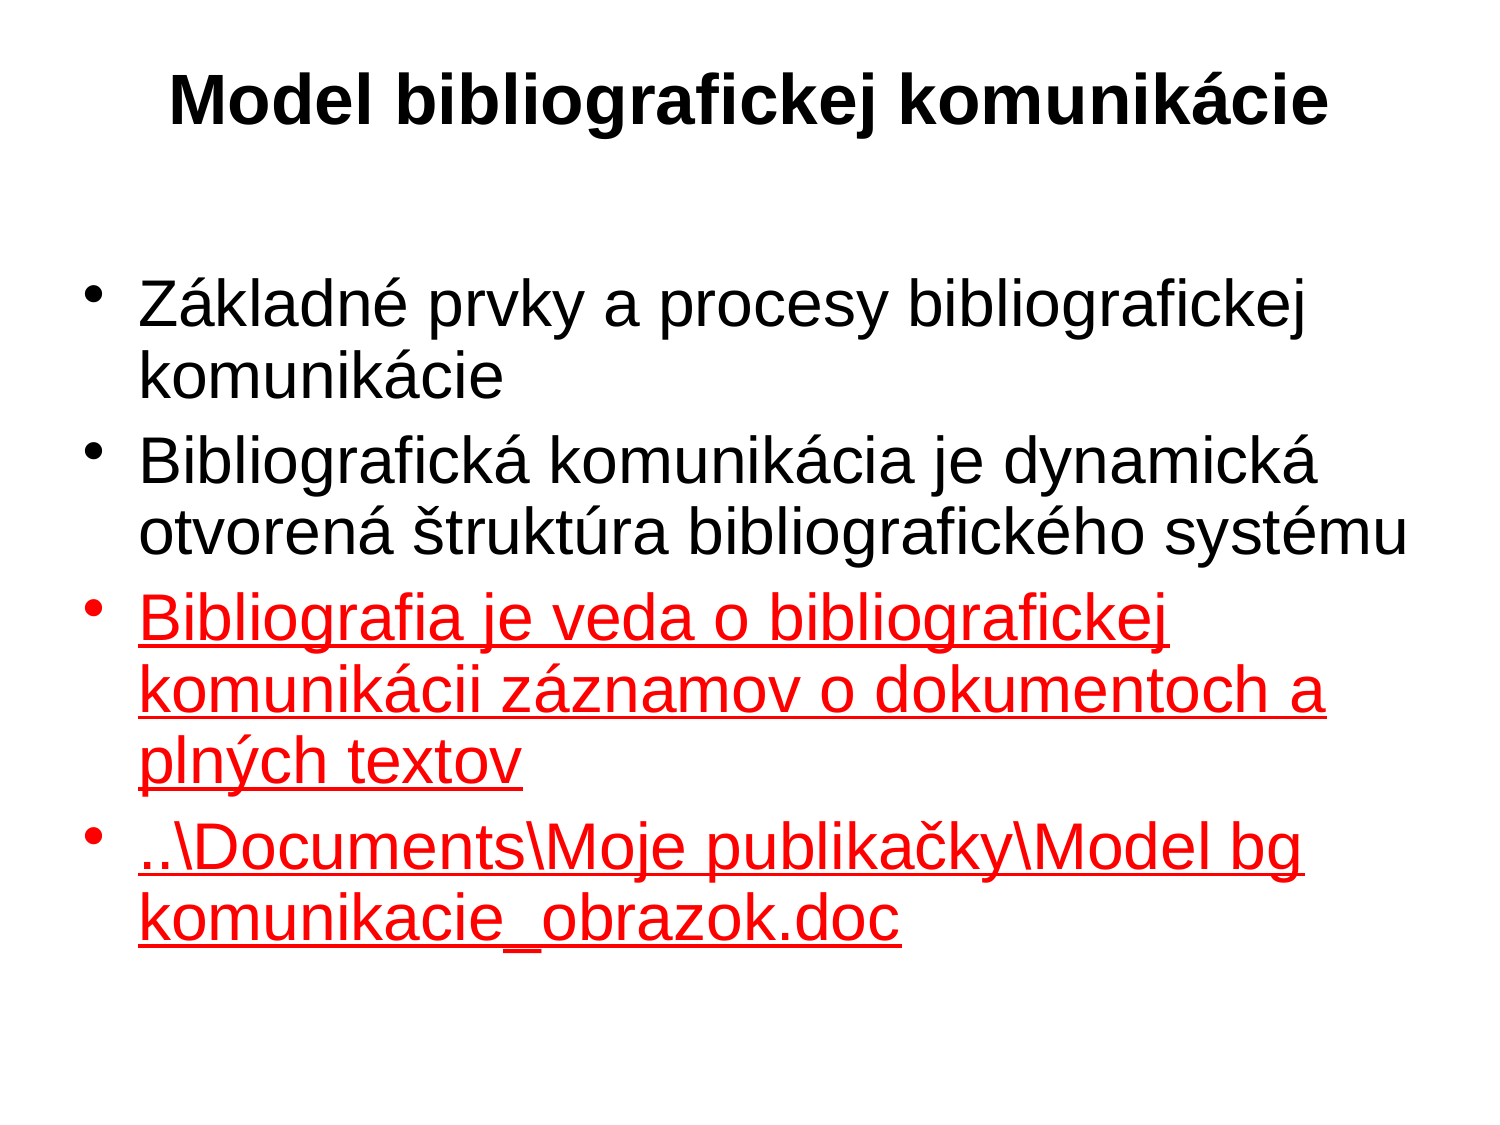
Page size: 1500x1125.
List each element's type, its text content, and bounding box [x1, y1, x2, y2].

list Základné prvky a procesy bibliografickej komunikácie Bibliografická komunikácia je dynamická otvorená štruktúra bibliografického systému Bibliografia je veda o bibliografickej komunikácii záznamov o dokumentoch a plných textov ..\Documents\Moje publikačky\Model bg komunikacie_obrazok.doc [74, 261, 1426, 1006]
title Model bibliografickej komunikácie [74, 44, 1426, 234]
